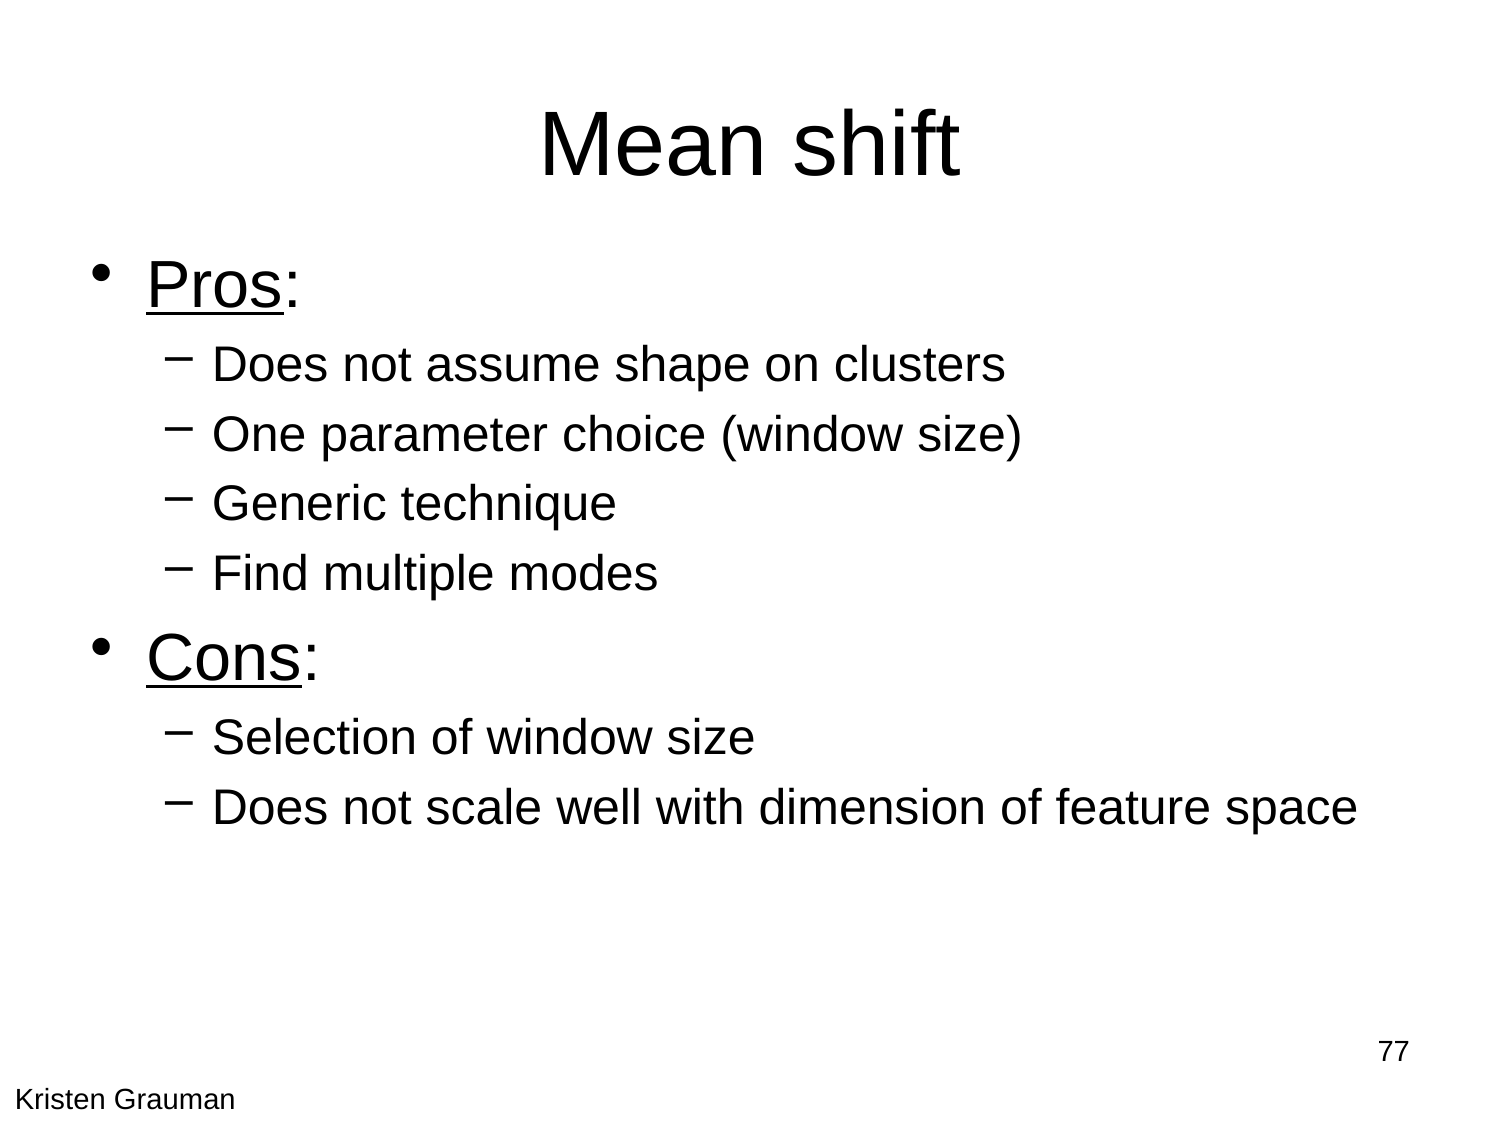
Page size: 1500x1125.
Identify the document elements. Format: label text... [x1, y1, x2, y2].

slide_number 77 [1074, 1024, 1426, 1103]
title Mean shift [75, 45, 1425, 233]
text_box Kristen Grauman [0, 1073, 325, 1123]
list Pros: Does not assume shape on clusters One parameter choice (window size) Generic technique Find multiple modes Cons: Selection of window size Does not scale well with dimension of feature space [75, 233, 1425, 976]
